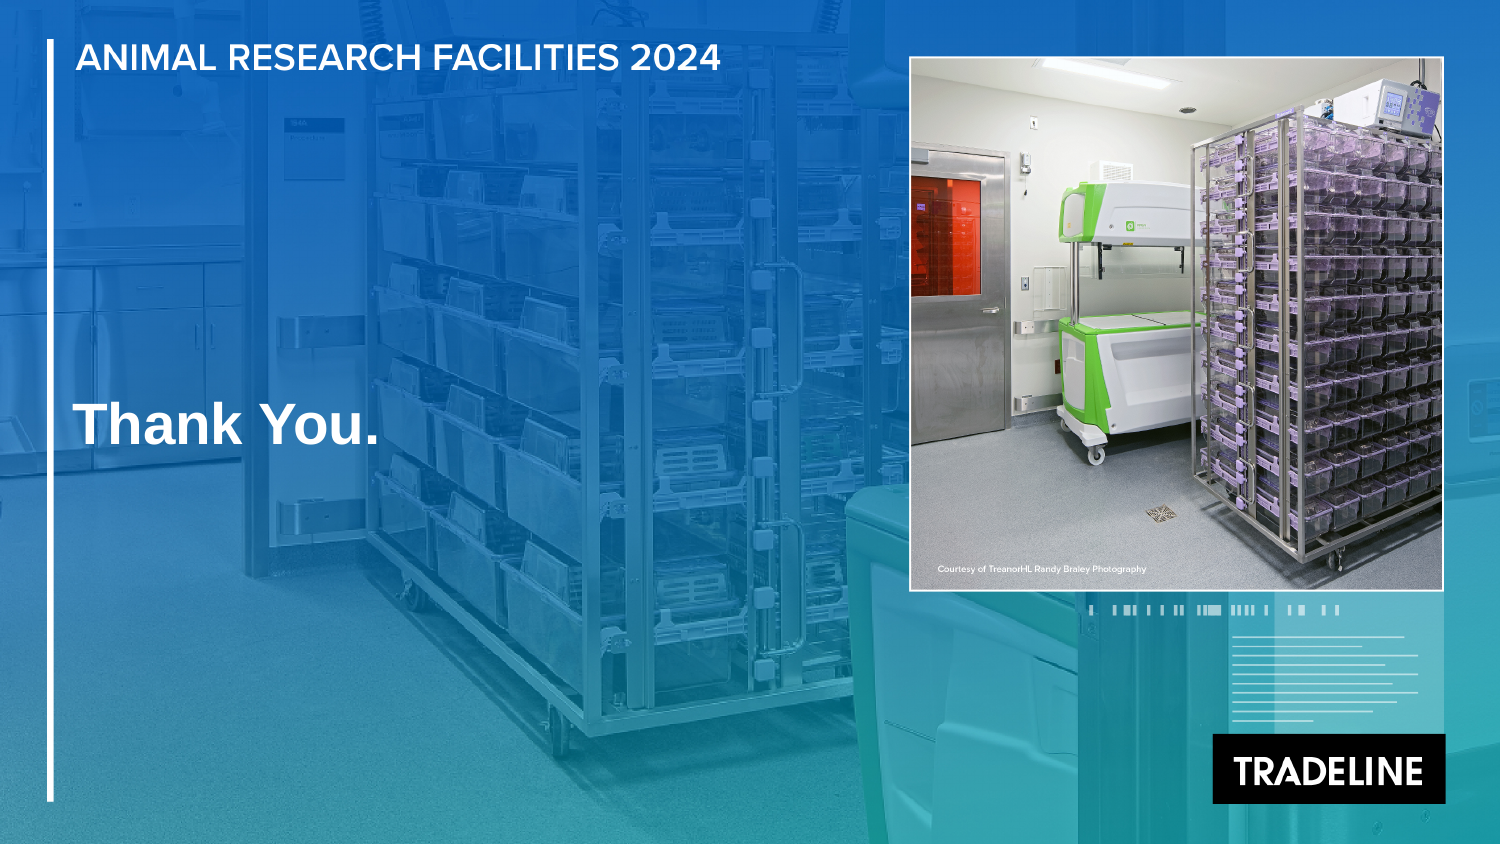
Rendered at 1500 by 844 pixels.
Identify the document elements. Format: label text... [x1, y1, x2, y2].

title Thank You. [56, 187, 887, 655]
picture [0, 0, 1500, 844]
